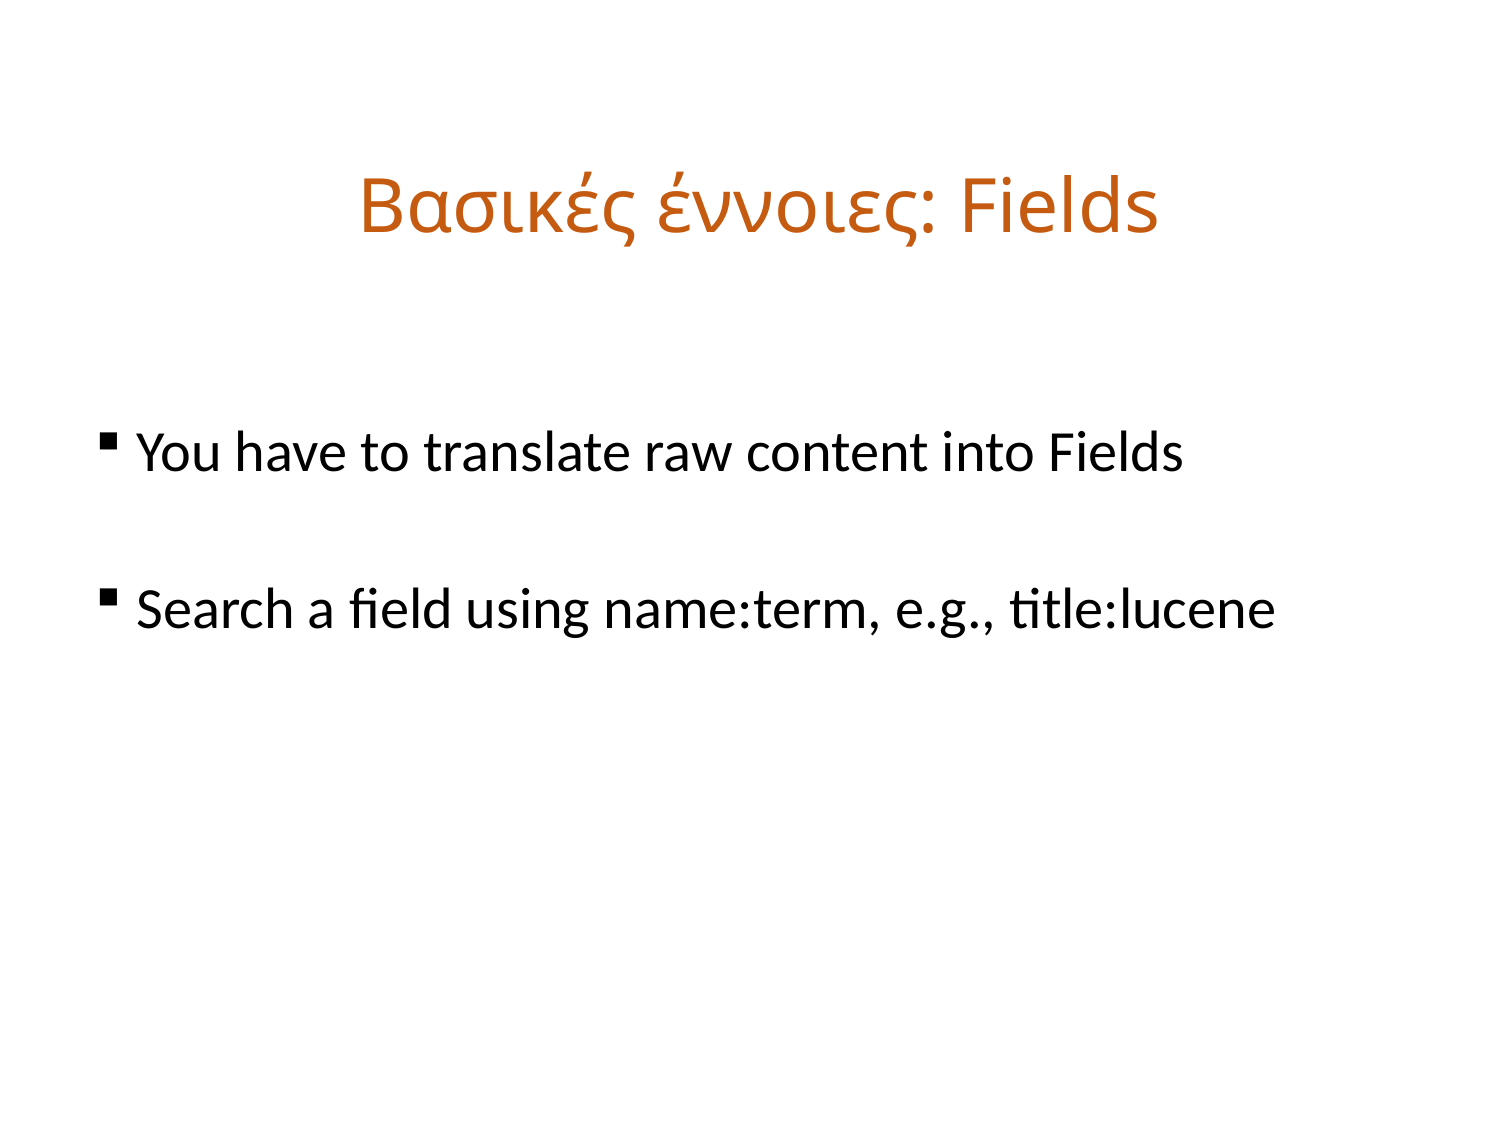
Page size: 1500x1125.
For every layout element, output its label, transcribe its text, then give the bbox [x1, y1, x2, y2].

text_box You have to translate raw content into Fields [80, 405, 1268, 561]
text_box Search a field using name:term, e.g., title:lucene [80, 562, 1356, 648]
title Βασικές έννοιες: Fields [112, 125, 1406, 292]
